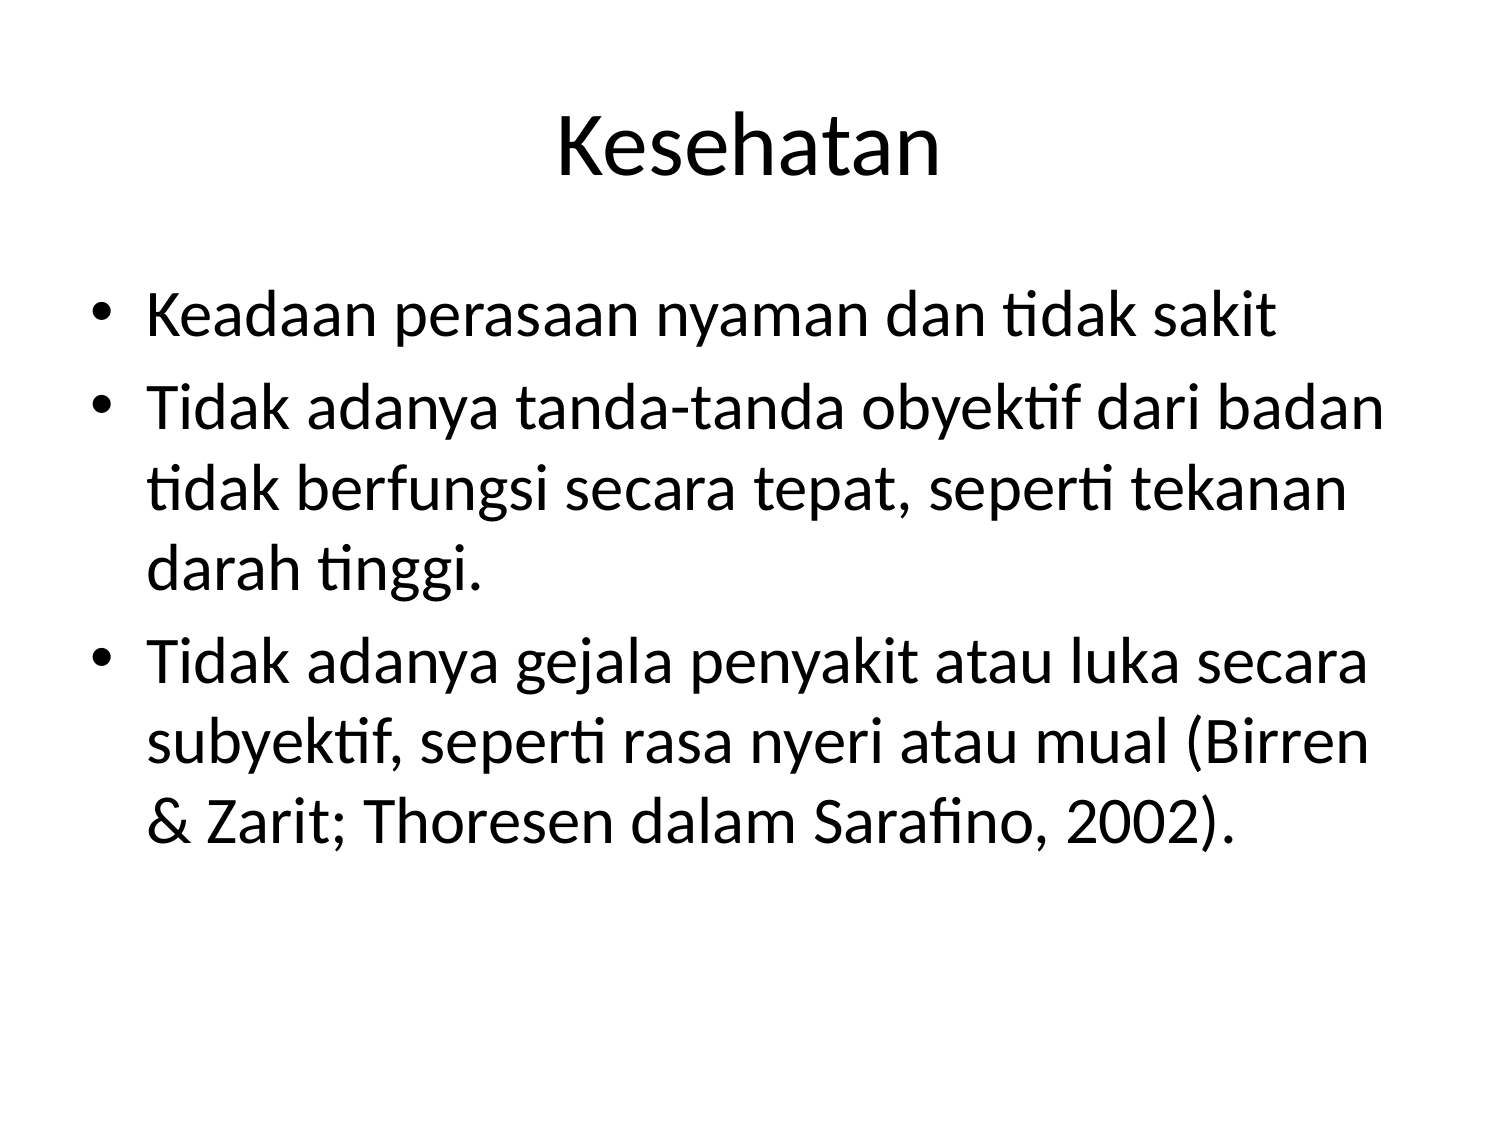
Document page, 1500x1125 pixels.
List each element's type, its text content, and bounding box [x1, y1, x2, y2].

title Kesehatan [75, 45, 1425, 233]
list Keadaan perasaan nyaman dan tidak sakit Tidak adanya tanda-tanda obyektif dari badan tidak berfungsi secara tepat, seperti tekanan darah tinggi. Tidak adanya gejala penyakit atau luka secara subyektif, seperti rasa nyeri atau mual (Birren & Zarit; Thoresen dalam Sarafino, 2002). [75, 262, 1425, 1005]
